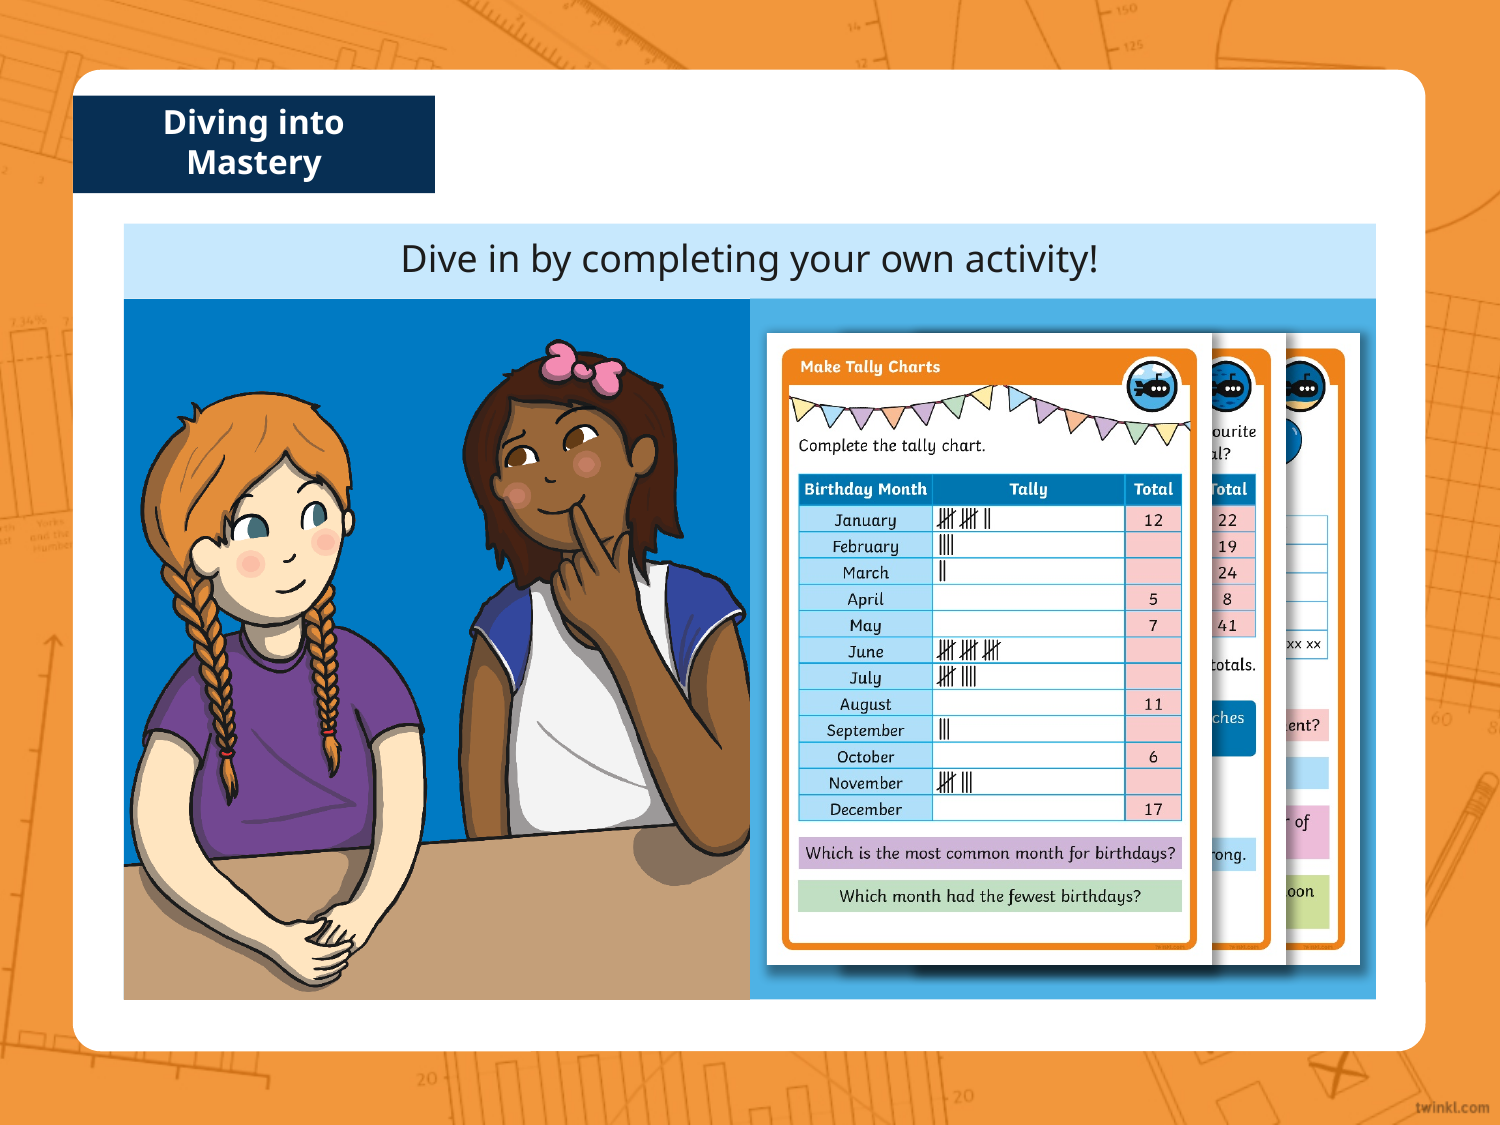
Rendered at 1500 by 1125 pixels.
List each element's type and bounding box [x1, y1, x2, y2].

text_box [73, 115, 1377, 1000]
picture [0, 0, 1500, 1125]
